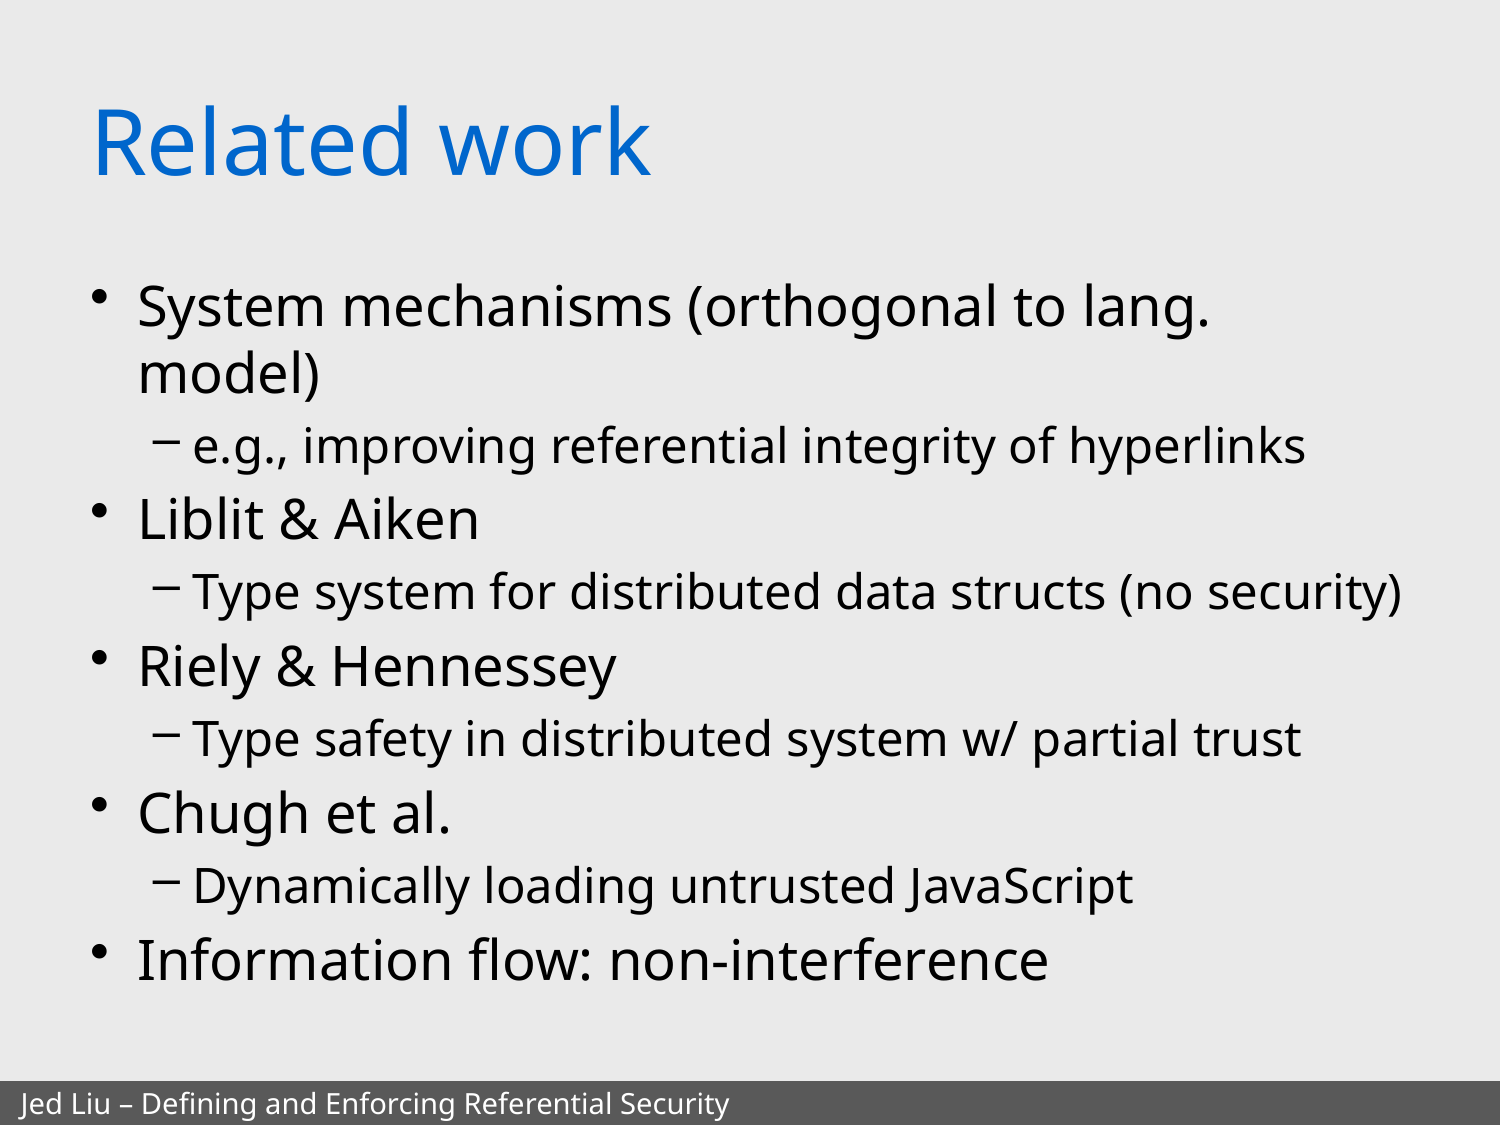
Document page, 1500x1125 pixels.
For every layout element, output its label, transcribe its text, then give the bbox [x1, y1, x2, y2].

footer Jed Liu – Defining and Enforcing Referential Security [0, 1081, 1500, 1125]
list System mechanisms (orthogonal to lang. model) e.g., improving referential integrity of hyperlinks Liblit & Aiken Type system for distributed data structs (no security) Riely & Hennessey Type safety in distributed system w/ partial trust Chugh et al. Dynamically loading untrusted JavaScript Information flow: non-interference [74, 262, 1426, 1036]
title Related work [74, 44, 1426, 233]
